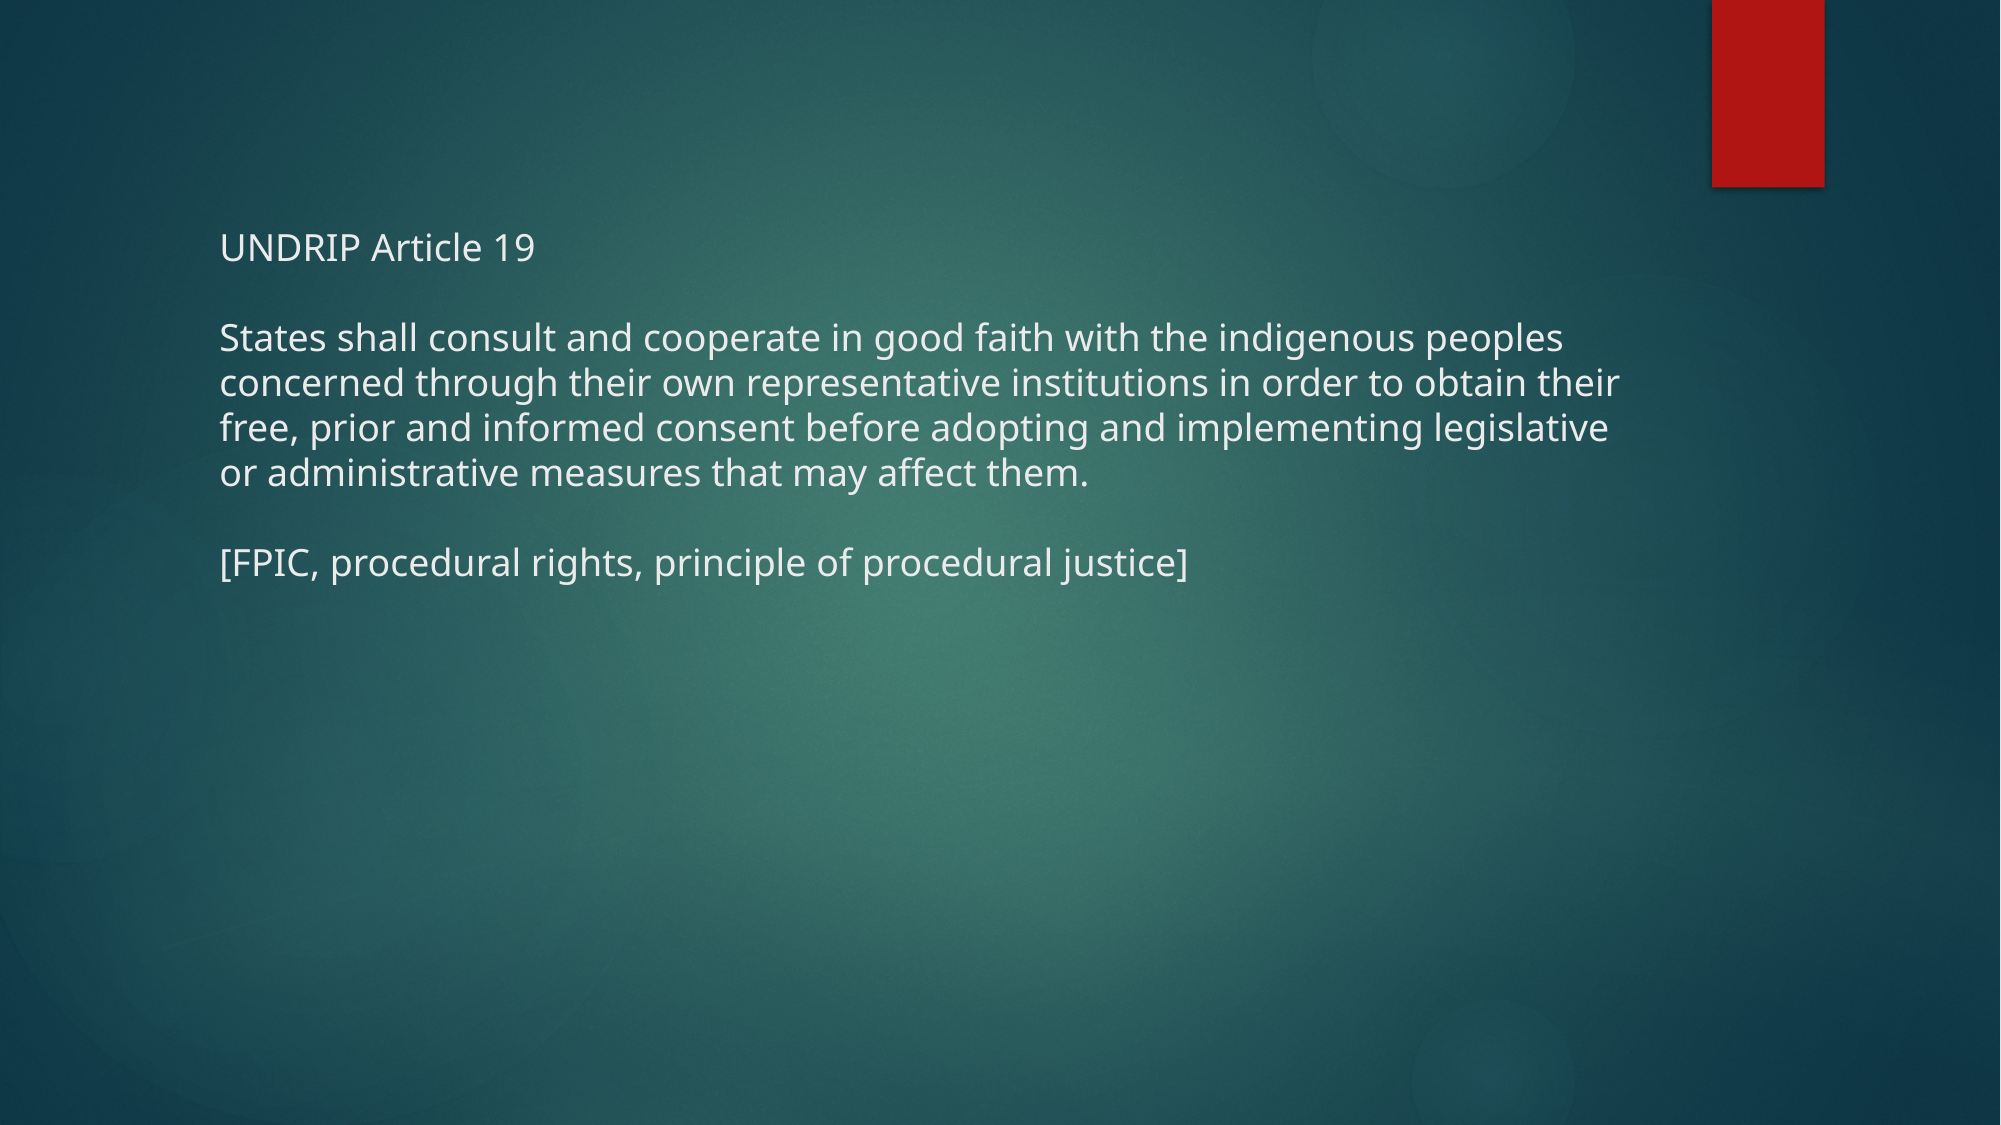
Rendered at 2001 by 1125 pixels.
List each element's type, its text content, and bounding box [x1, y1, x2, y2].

title UNDRIP Article 19 States shall consult and cooperate in good faith with the indigenous peoples concerned through their own representative institutions in order to obtain their free, prior and informed consent before adopting and implementing legislative or administrative measures that may affect them. [FPIC, procedural rights, principle of procedural justice] [204, 216, 1645, 970]
